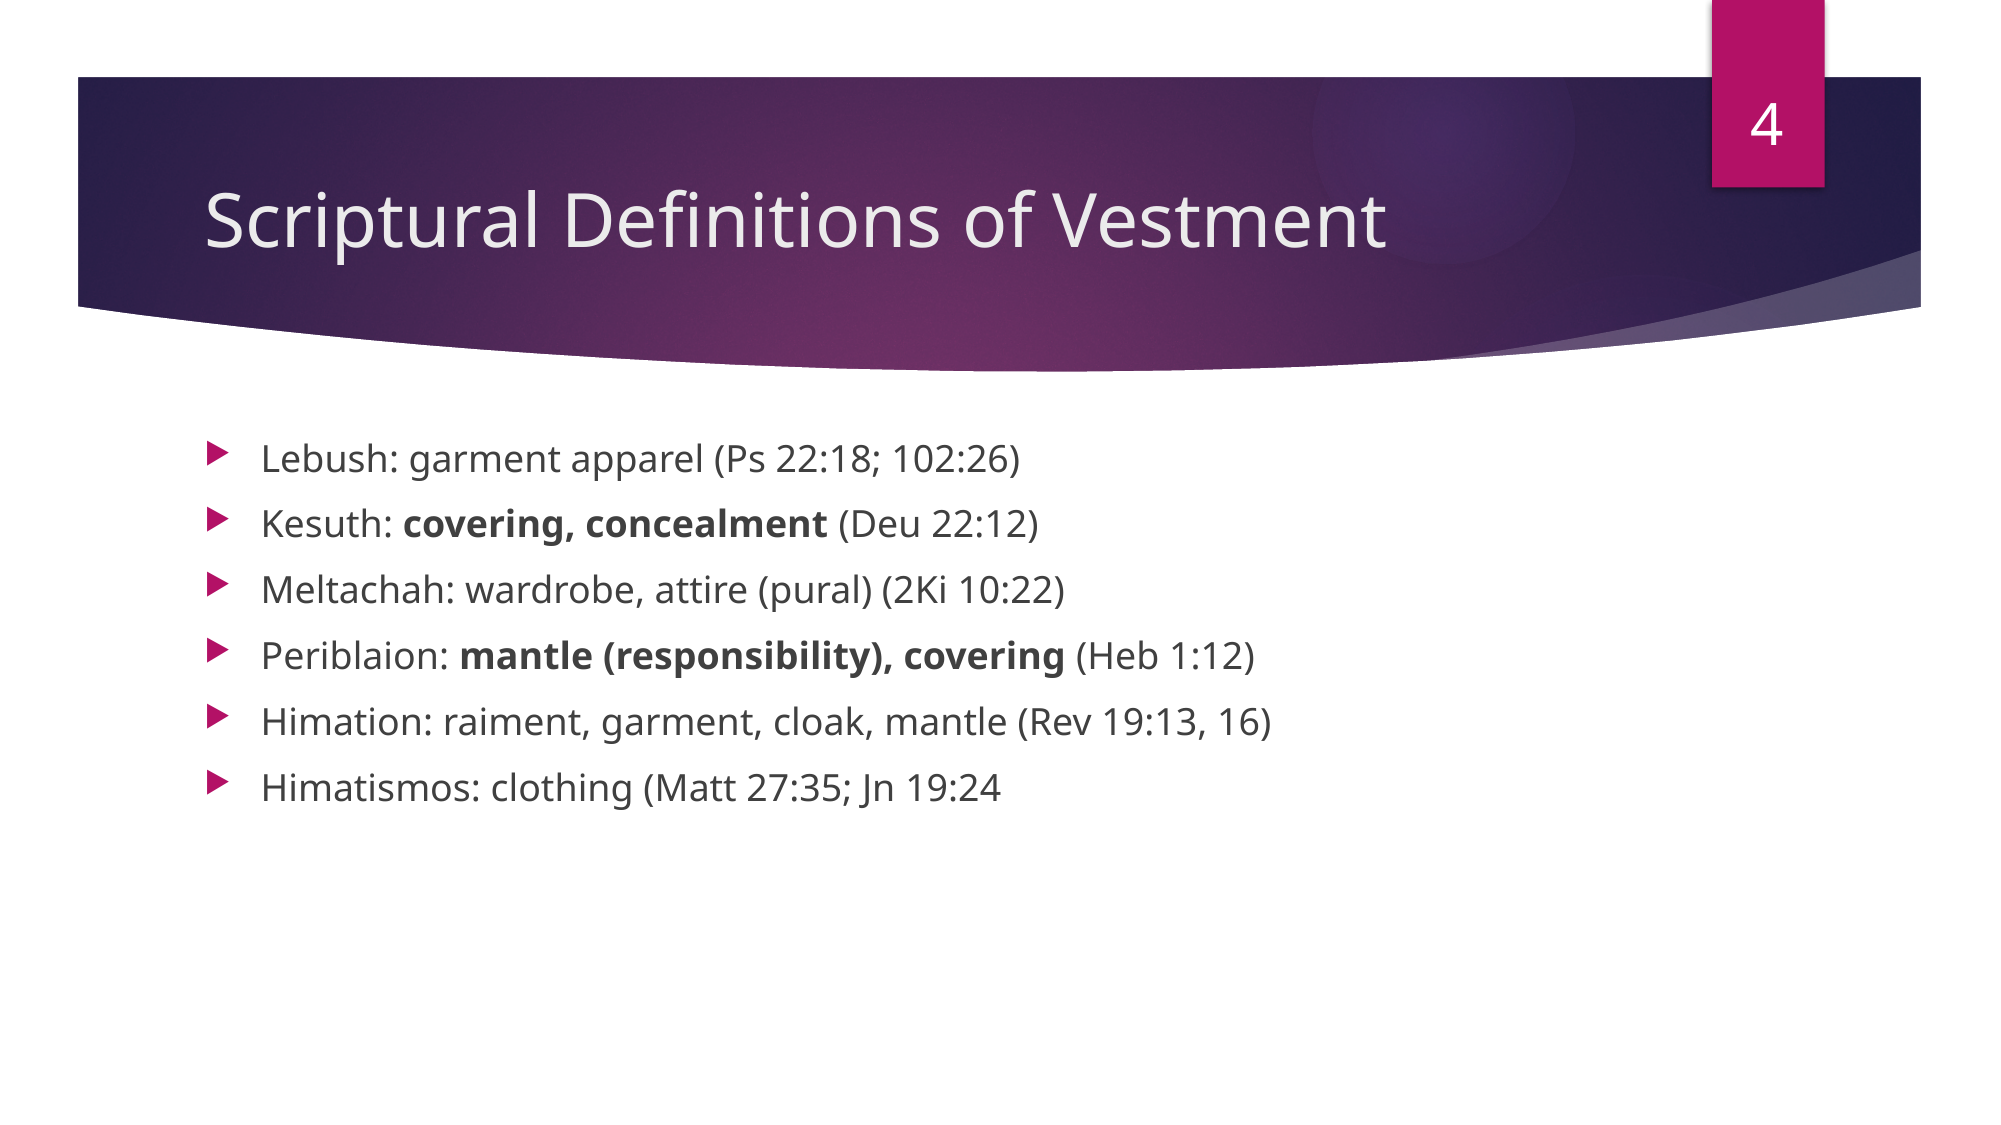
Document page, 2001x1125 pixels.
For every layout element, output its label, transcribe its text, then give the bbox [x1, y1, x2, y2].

list Lebush: garment apparel (Ps 22:18; 102:26) Kesuth: covering, concealment (Deu 22:12) Meltachah: wardrobe, attire (pural) (2Ki 10:22) Periblaion: mantle (responsibility), covering (Heb 1:12) Himation: raiment, garment, cloak, mantle (Rev 19:13, 16) Himatismos: clothing (Matt 27:35; Jn 19:24 [189, 427, 1638, 988]
title Scriptural Definitions of Vestment [189, 159, 1627, 276]
slide_number 4 [1698, 48, 1836, 175]
